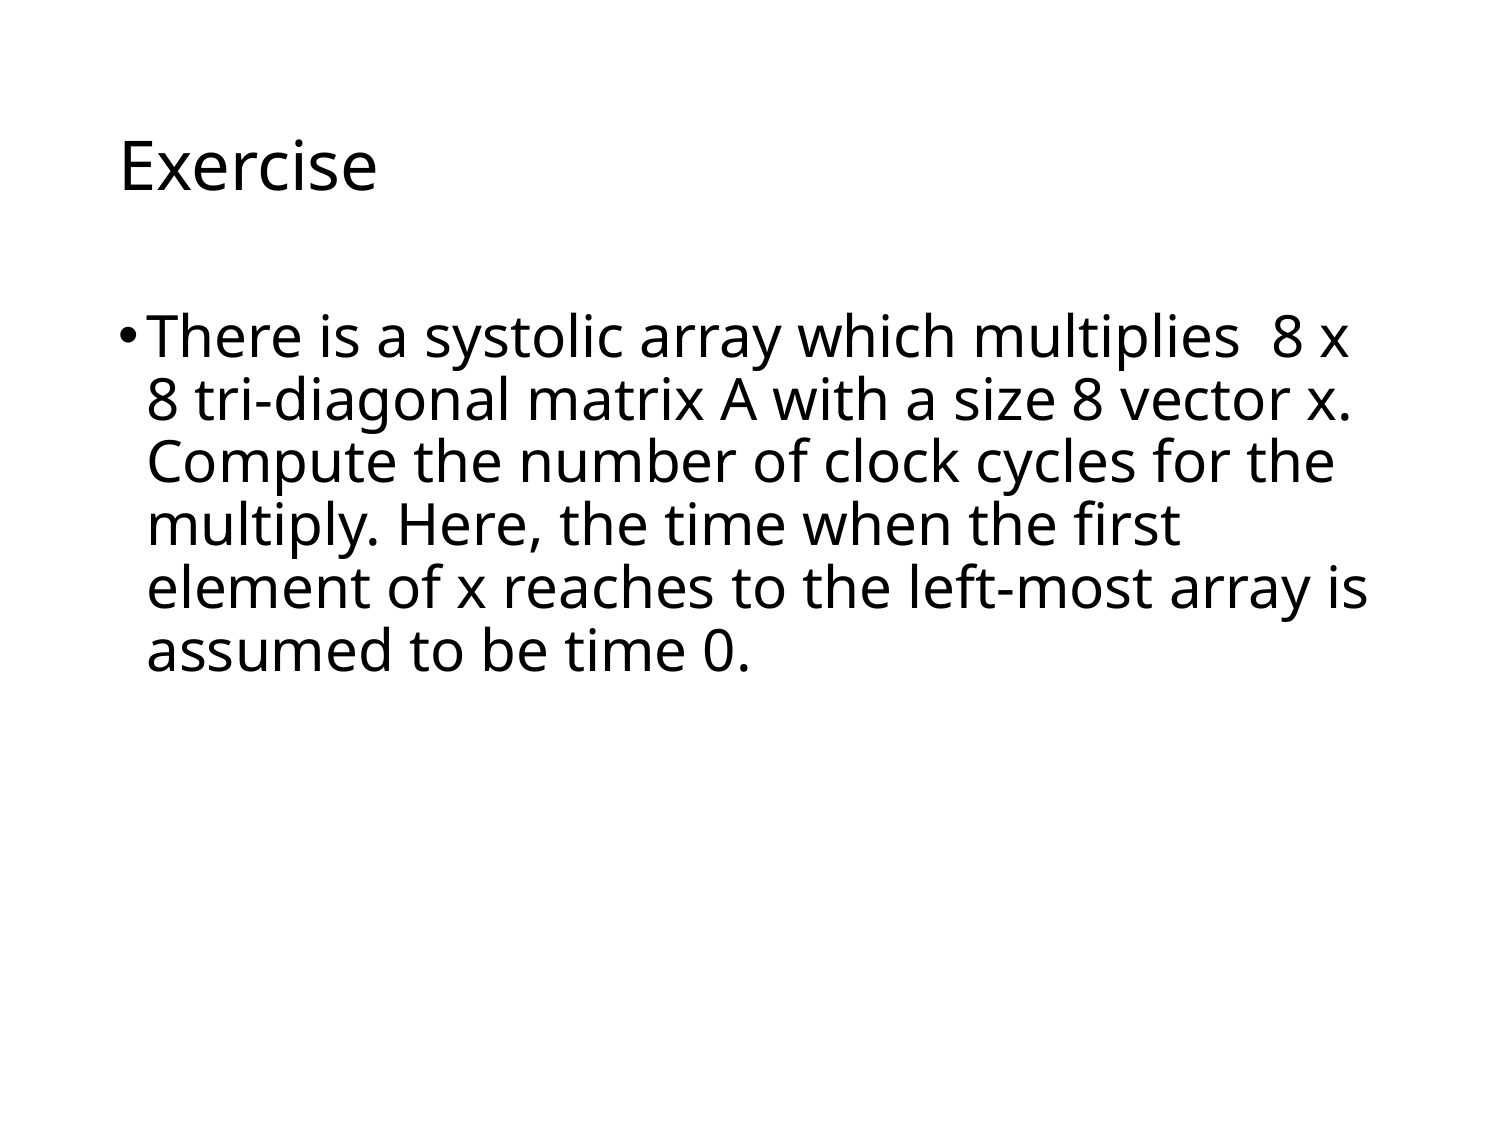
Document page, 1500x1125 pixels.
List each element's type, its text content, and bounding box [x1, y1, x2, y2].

title Exercise [103, 59, 1397, 278]
list There is a systolic array which multiplies 8 x 8 tri-diagonal matrix A with a size 8 vector x. Compute the number of clock cycles for the multiply. Here, the time when the first element of x reaches to the left-most array is assumed to be time 0. [103, 299, 1397, 1014]
